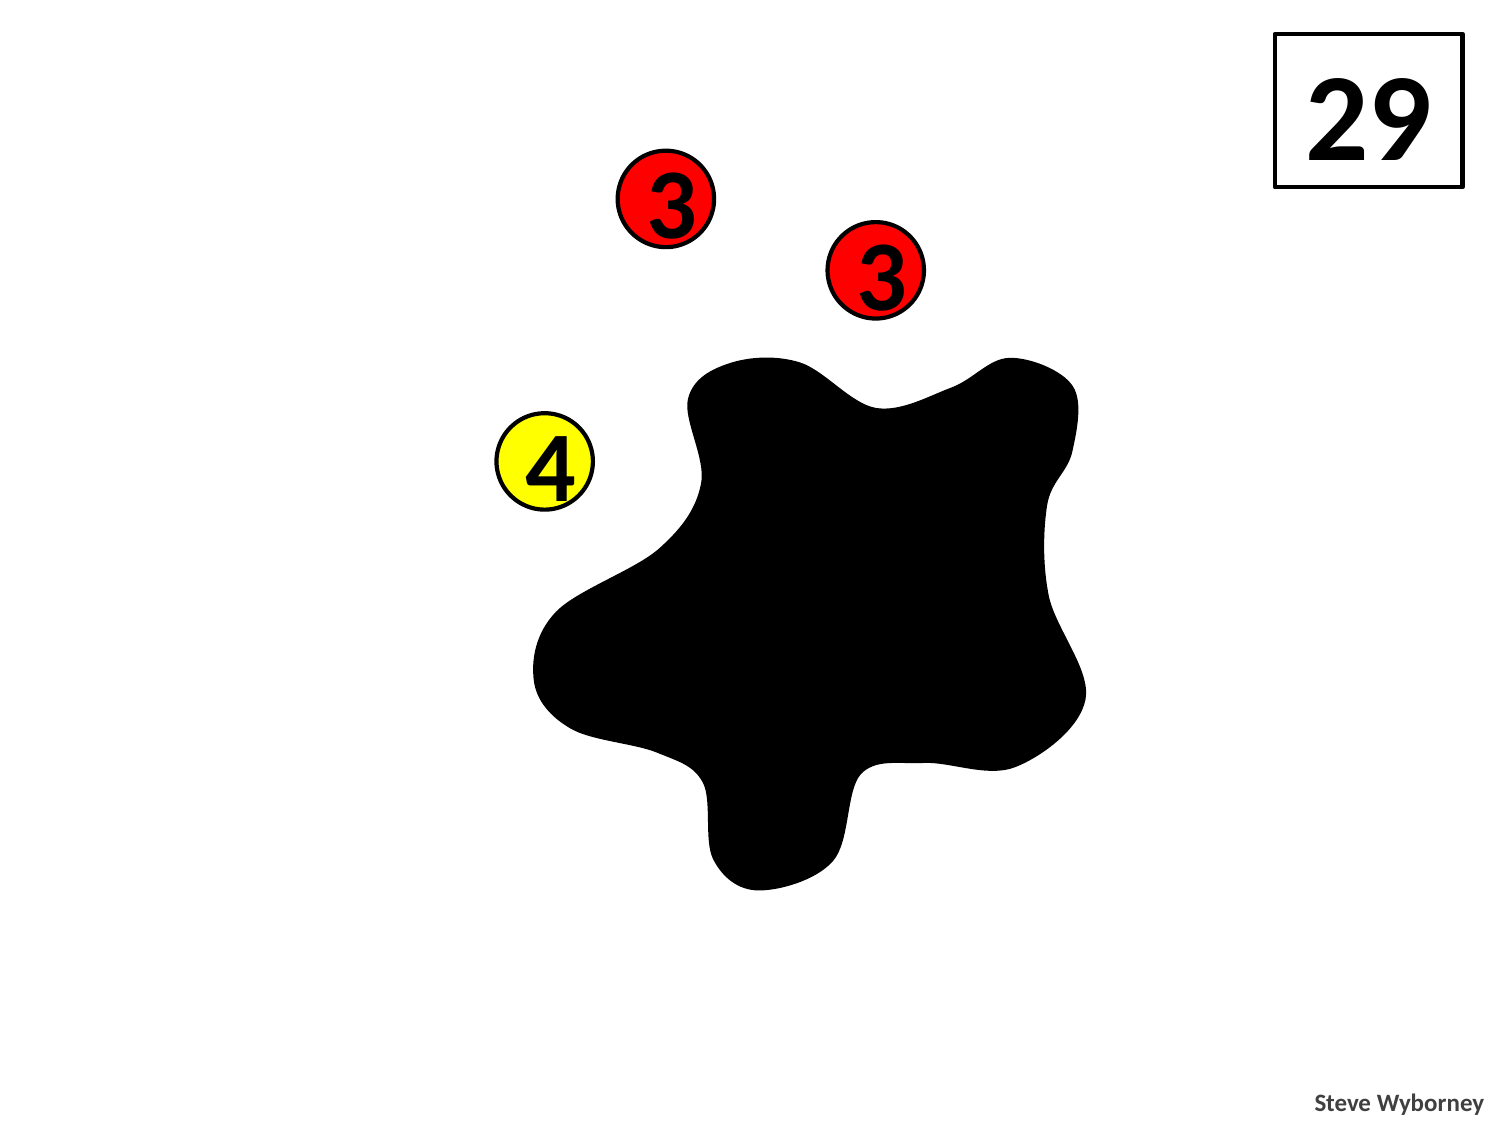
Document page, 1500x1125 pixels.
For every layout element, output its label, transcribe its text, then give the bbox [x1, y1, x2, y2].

text_box 3 [825, 220, 927, 321]
text_box Steve Wyborney [1299, 1079, 1499, 1125]
text_box 3 [615, 148, 717, 250]
text_box [533, 357, 1087, 891]
text_box 4 [494, 411, 596, 512]
text_box 29 [1273, 32, 1465, 189]
